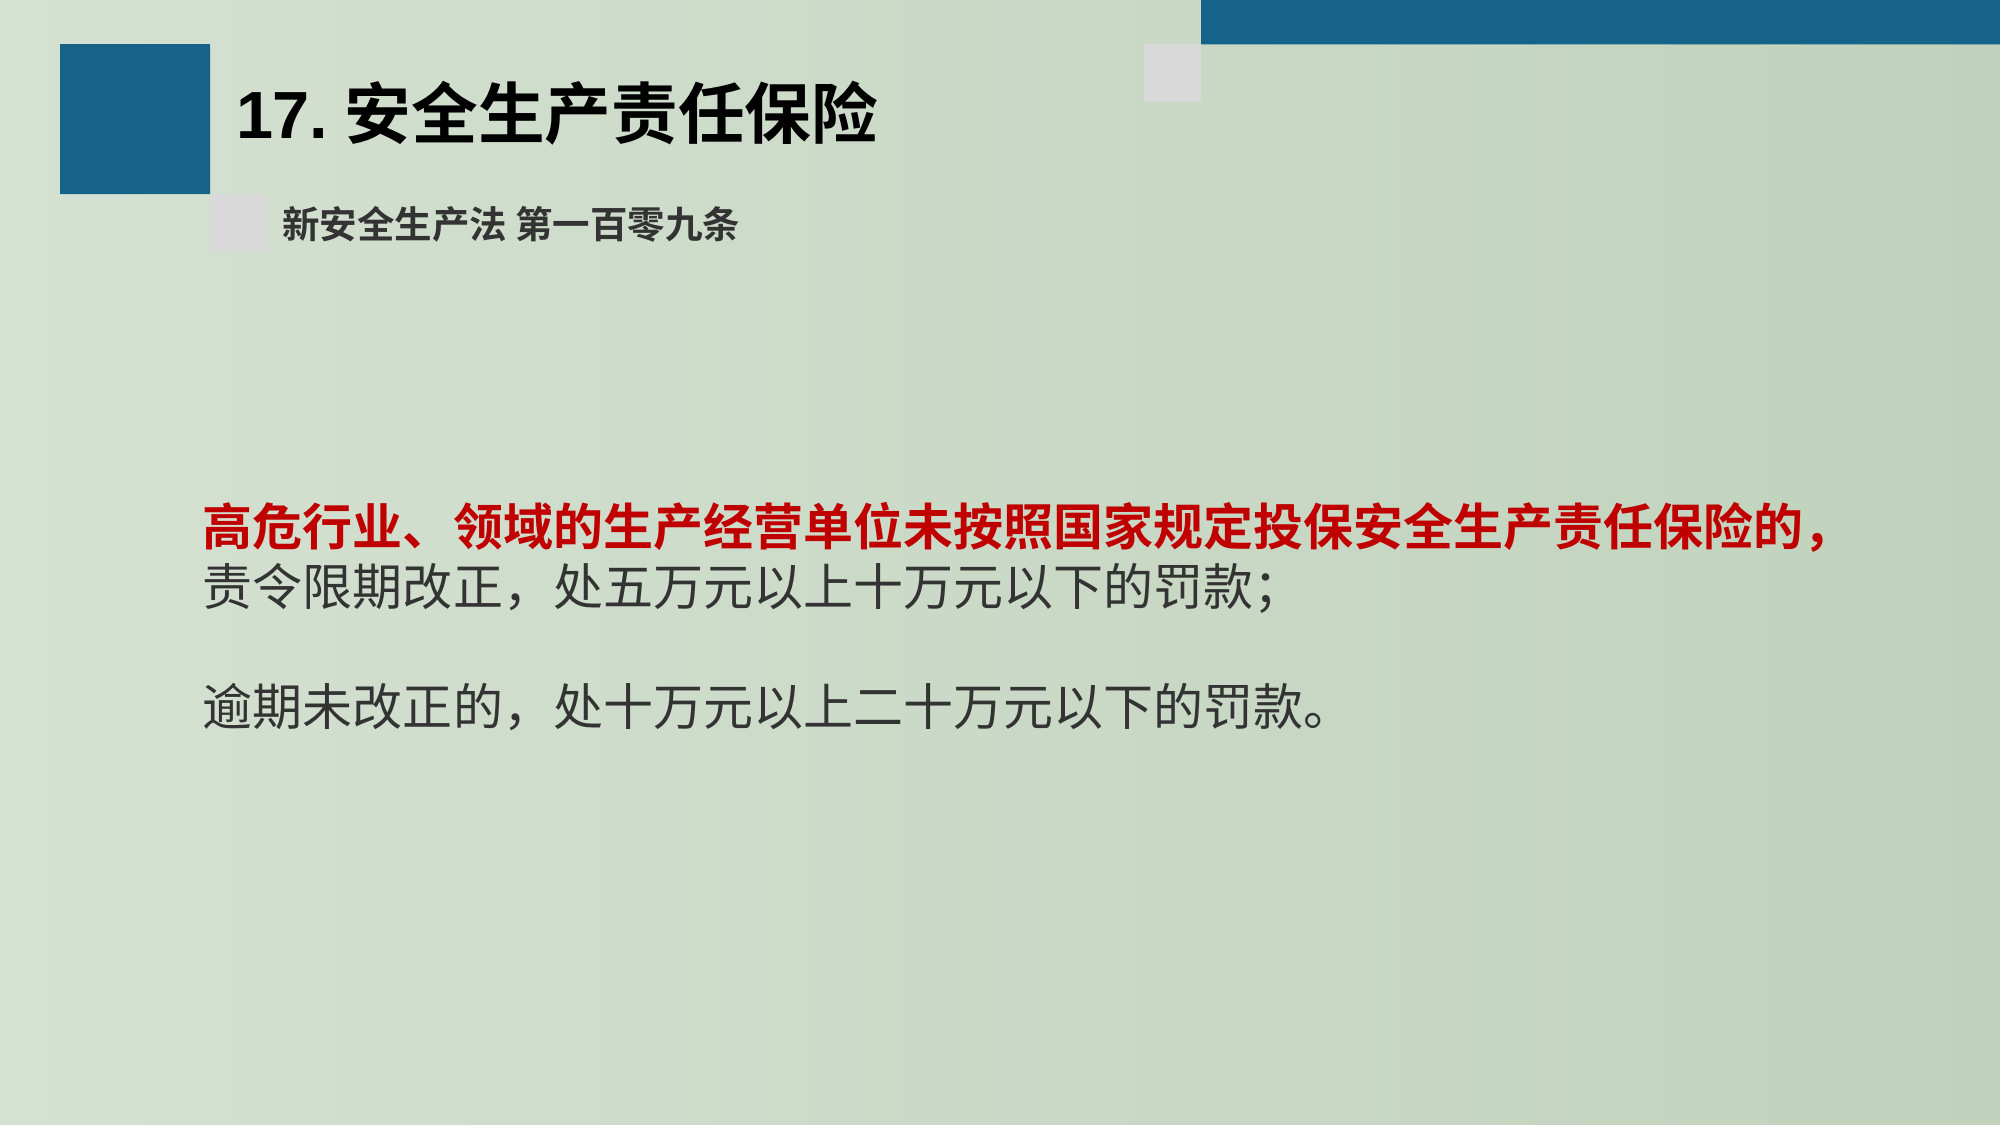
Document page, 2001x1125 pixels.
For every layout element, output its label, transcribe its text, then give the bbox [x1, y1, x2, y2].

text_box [60, 0, 2000, 252]
text_box 高危行业、领域的生产经营单位未按照国家规定投保安全生产责任保险的，责令限期改正，处五万元以上十万元以下的罚款； 逾期未改正的，处十万元以上二十万元以下的罚款。 [188, 487, 1898, 743]
